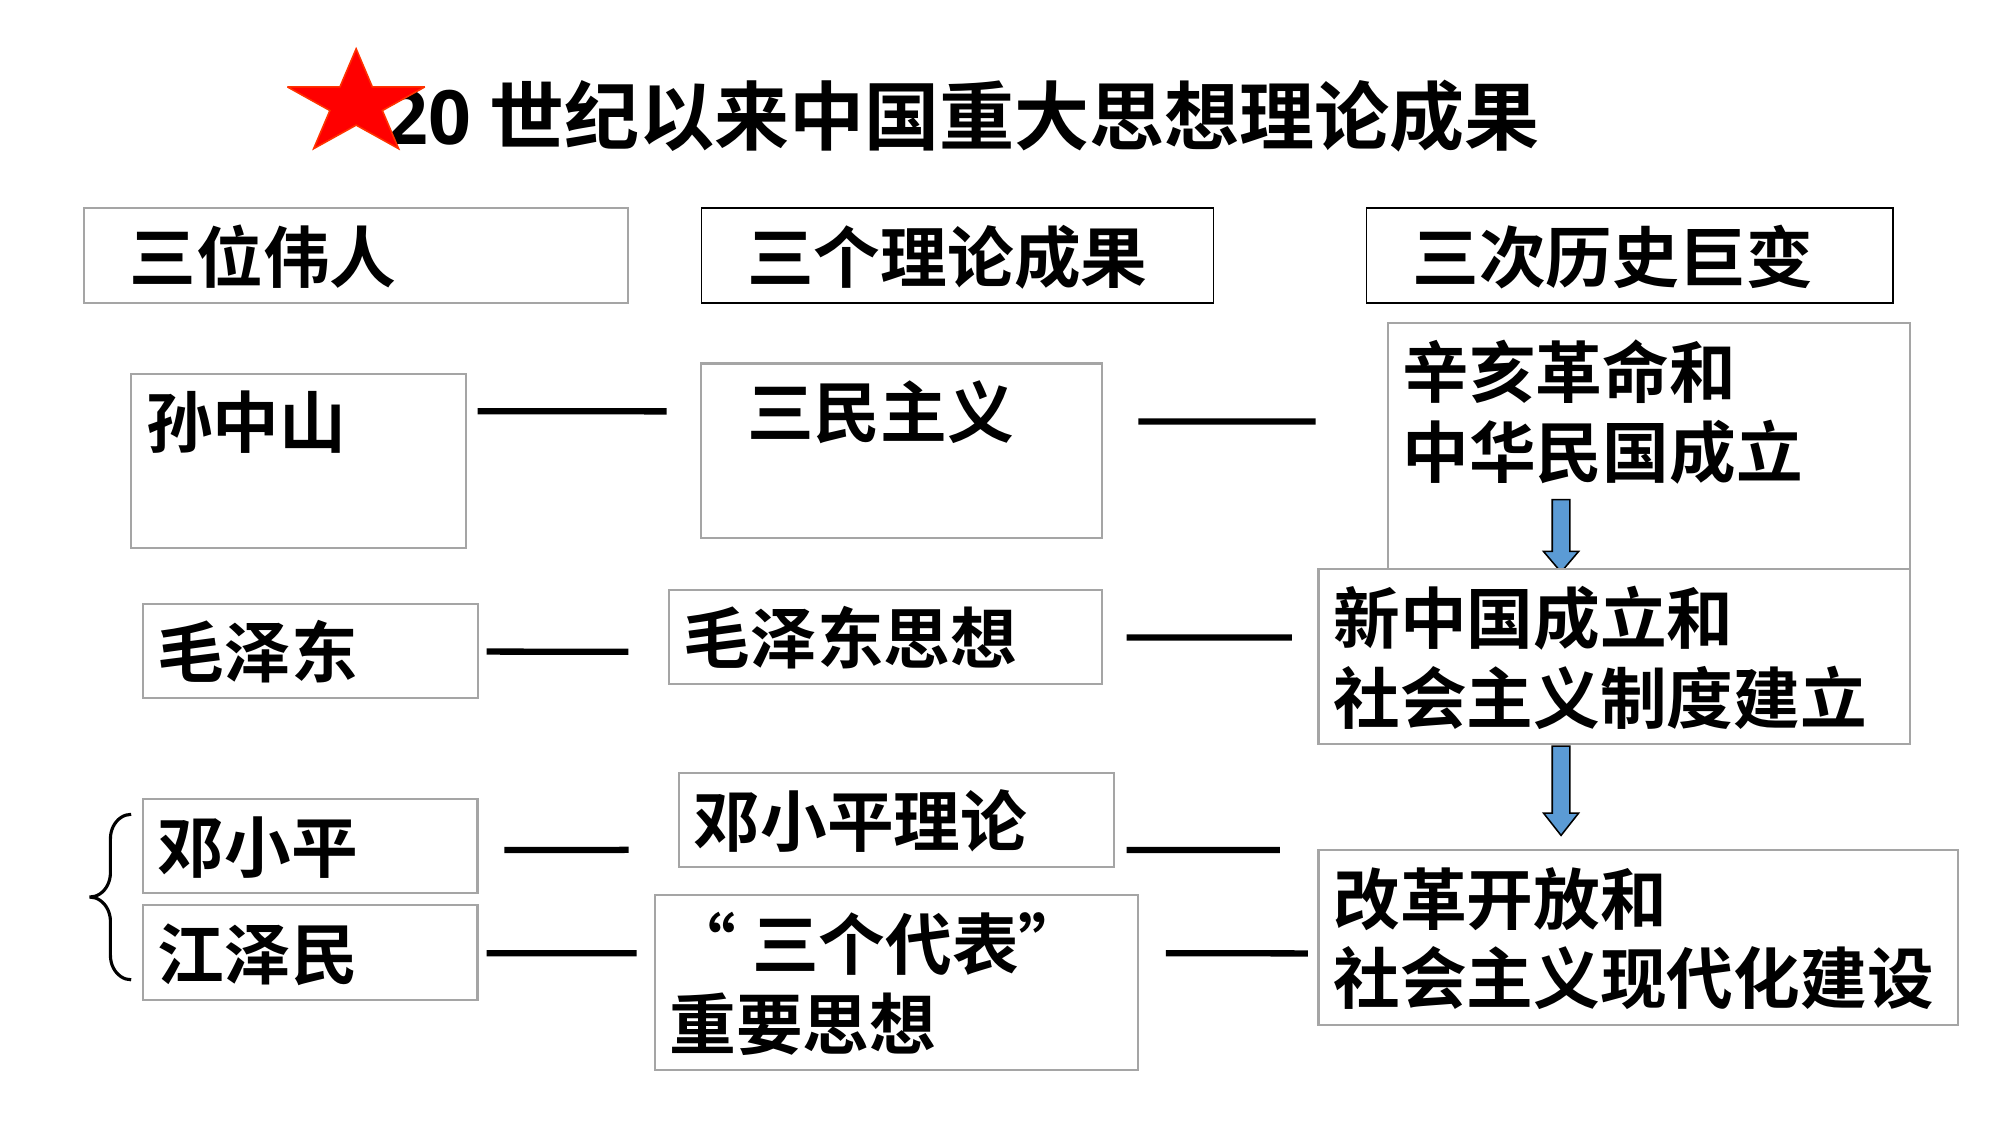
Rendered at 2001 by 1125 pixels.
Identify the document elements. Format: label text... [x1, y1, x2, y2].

text_box 毛泽东 [142, 603, 479, 699]
text_box 20世纪以来中国重大思想理论成果 [308, 62, 1691, 168]
text_box “三个代表”重要思想 [654, 894, 1139, 1071]
text_box 新中国成立和 社会主义制度建立 [1317, 568, 1911, 745]
text_box 毛泽东思想 [668, 589, 1103, 685]
text_box 改革开放和 社会主义现代化建设 [1317, 849, 1959, 1026]
text_box 辛亥革命和 中华民国成立 [1387, 322, 1911, 568]
text_box 邓小平理论 [678, 772, 1115, 868]
text_box [1543, 499, 1579, 568]
text_box 邓小平 [142, 798, 479, 894]
text_box 三个理论成果 [701, 208, 1214, 303]
text_box [287, 48, 425, 149]
text_box 孙中山 [130, 373, 467, 549]
text_box 三位伟人 [83, 207, 629, 304]
text_box 三民主义 [700, 362, 1103, 539]
text_box 江泽民 [142, 904, 479, 1001]
text_box [89, 812, 132, 982]
text_box [1543, 746, 1579, 836]
text_box 三次历史巨变 [1366, 208, 1893, 303]
